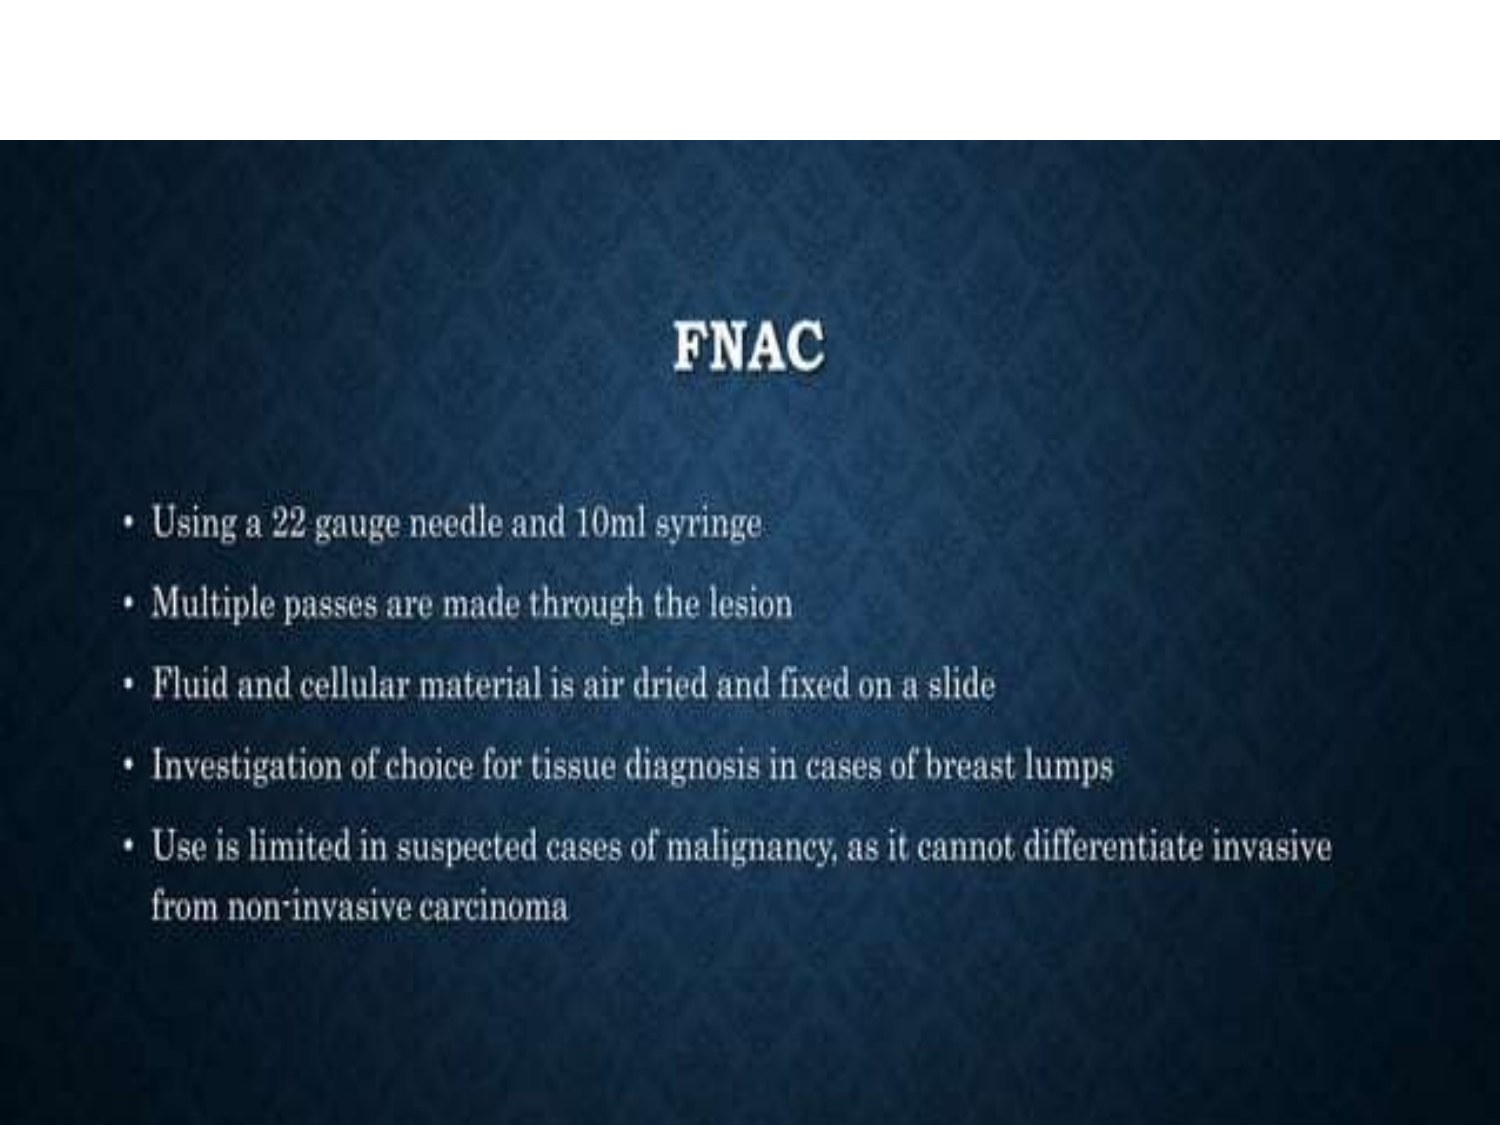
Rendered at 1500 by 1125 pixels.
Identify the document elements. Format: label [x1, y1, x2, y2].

picture [0, 139, 1500, 1125]
